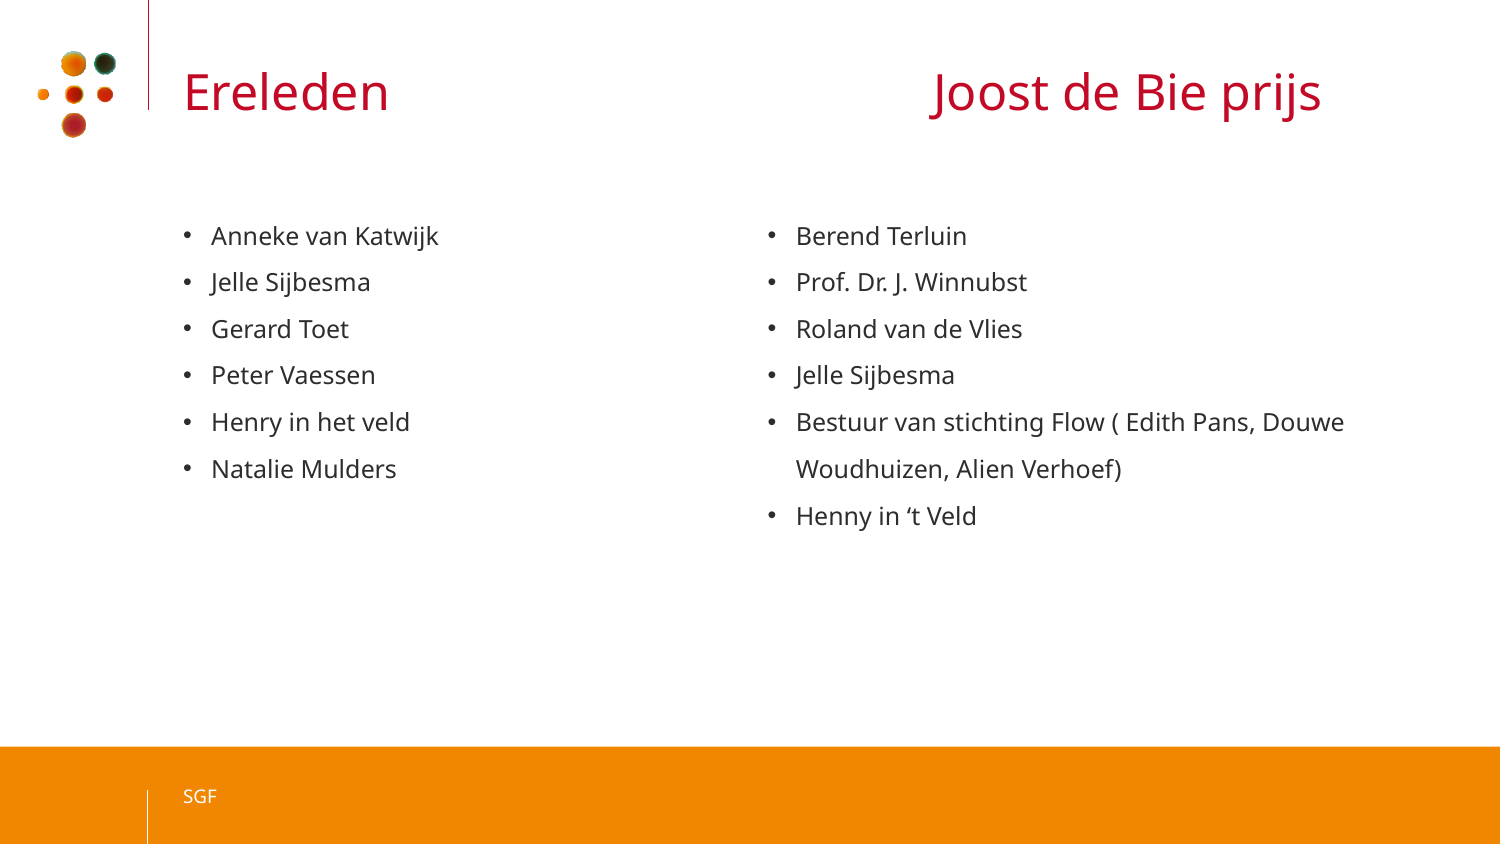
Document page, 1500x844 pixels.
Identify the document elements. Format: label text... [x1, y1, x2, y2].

picture [27, 48, 120, 140]
list Anneke van Katwijk Jelle Sijbesma Gerard Toet Peter Vaessen Henry in het veld Natalie Mulders Berend Terluin Prof. Dr. J. Winnubst Roland van de Vlies Jelle Sijbesma Bestuur van stichting Flow ( Edith Pans, Douwe Woudhuizen, Alien Verhoef) Henny in ‘t Veld [183, 203, 1353, 694]
title Ereleden Joost de Bie prijs [183, 37, 1353, 121]
list SGF [183, 758, 709, 834]
